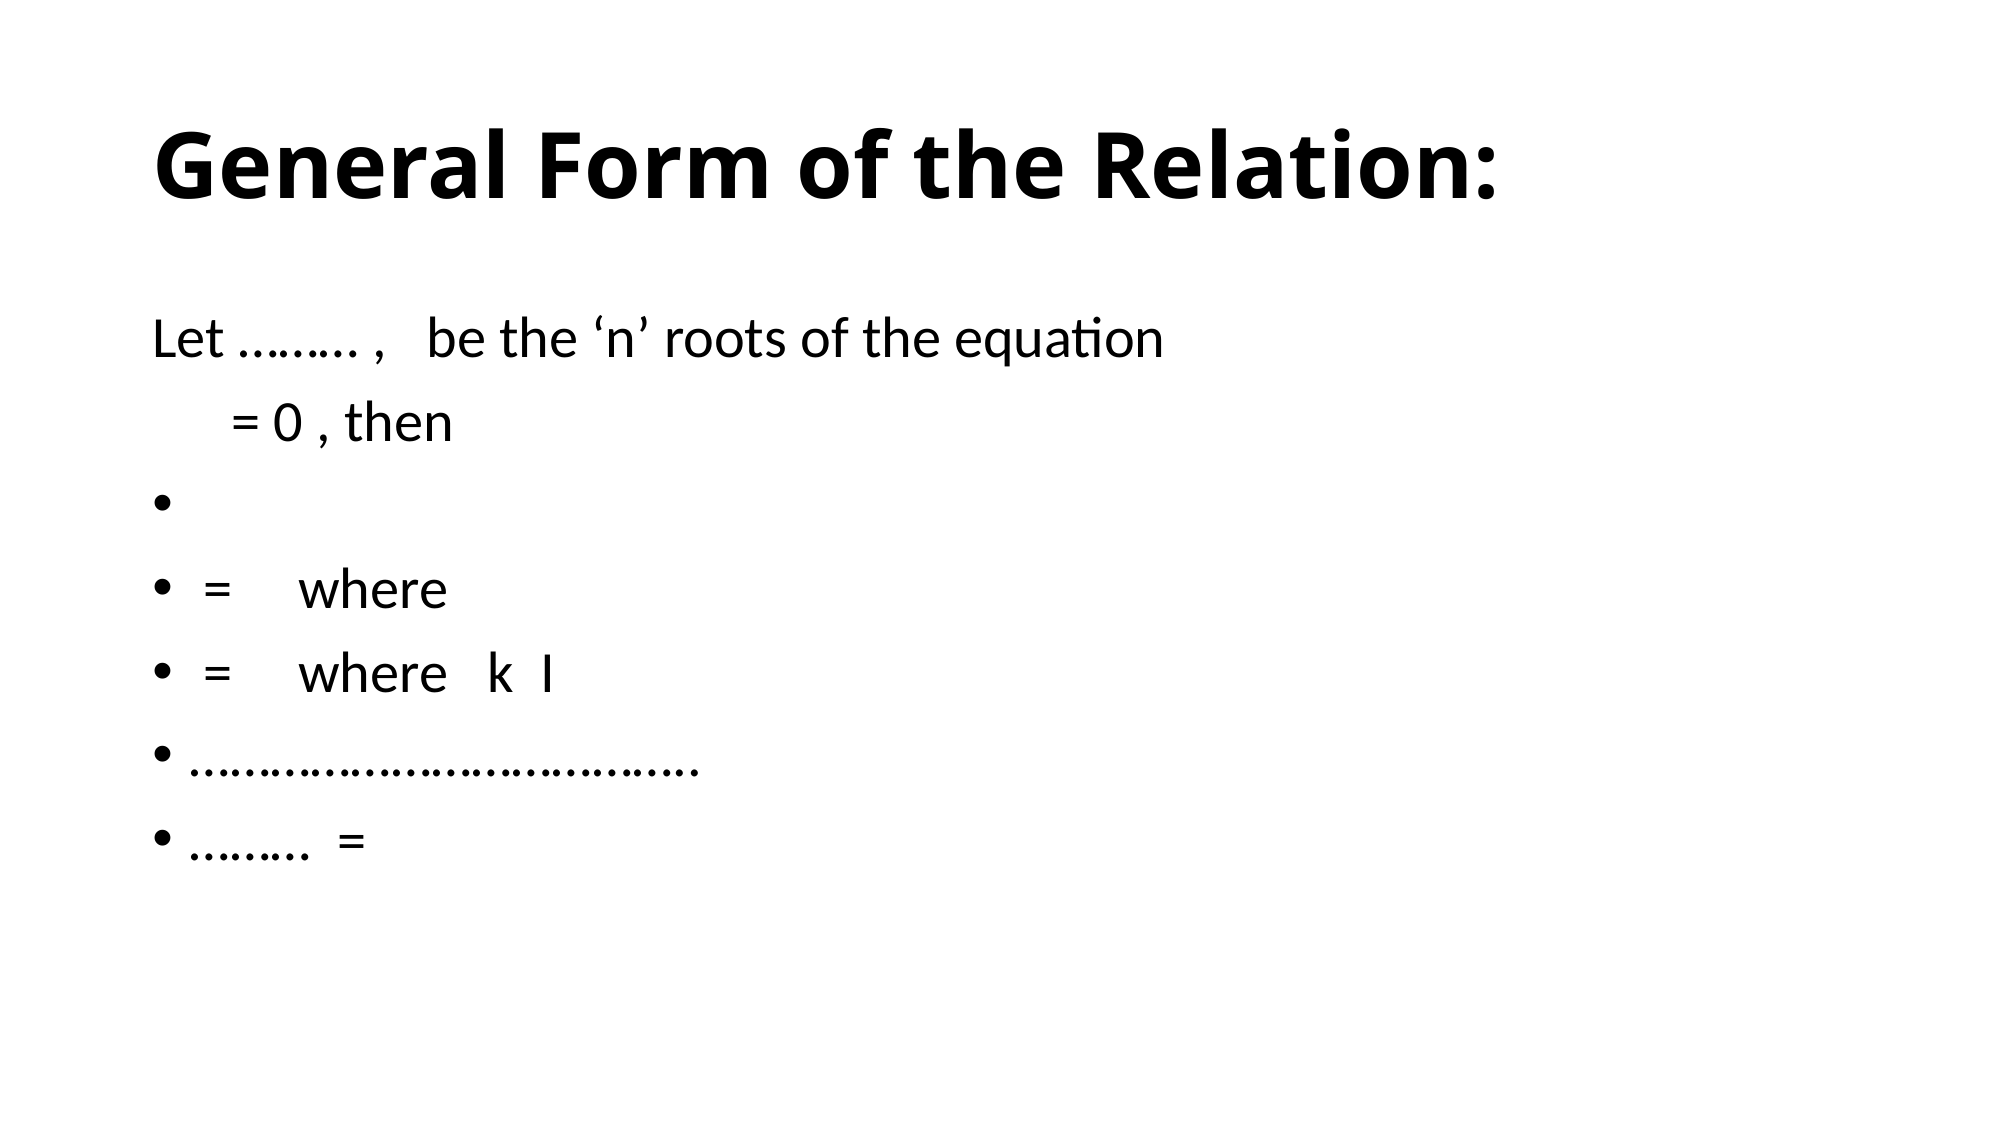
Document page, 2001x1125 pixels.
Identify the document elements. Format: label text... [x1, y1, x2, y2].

title General Form of the Relation: [137, 59, 1863, 278]
